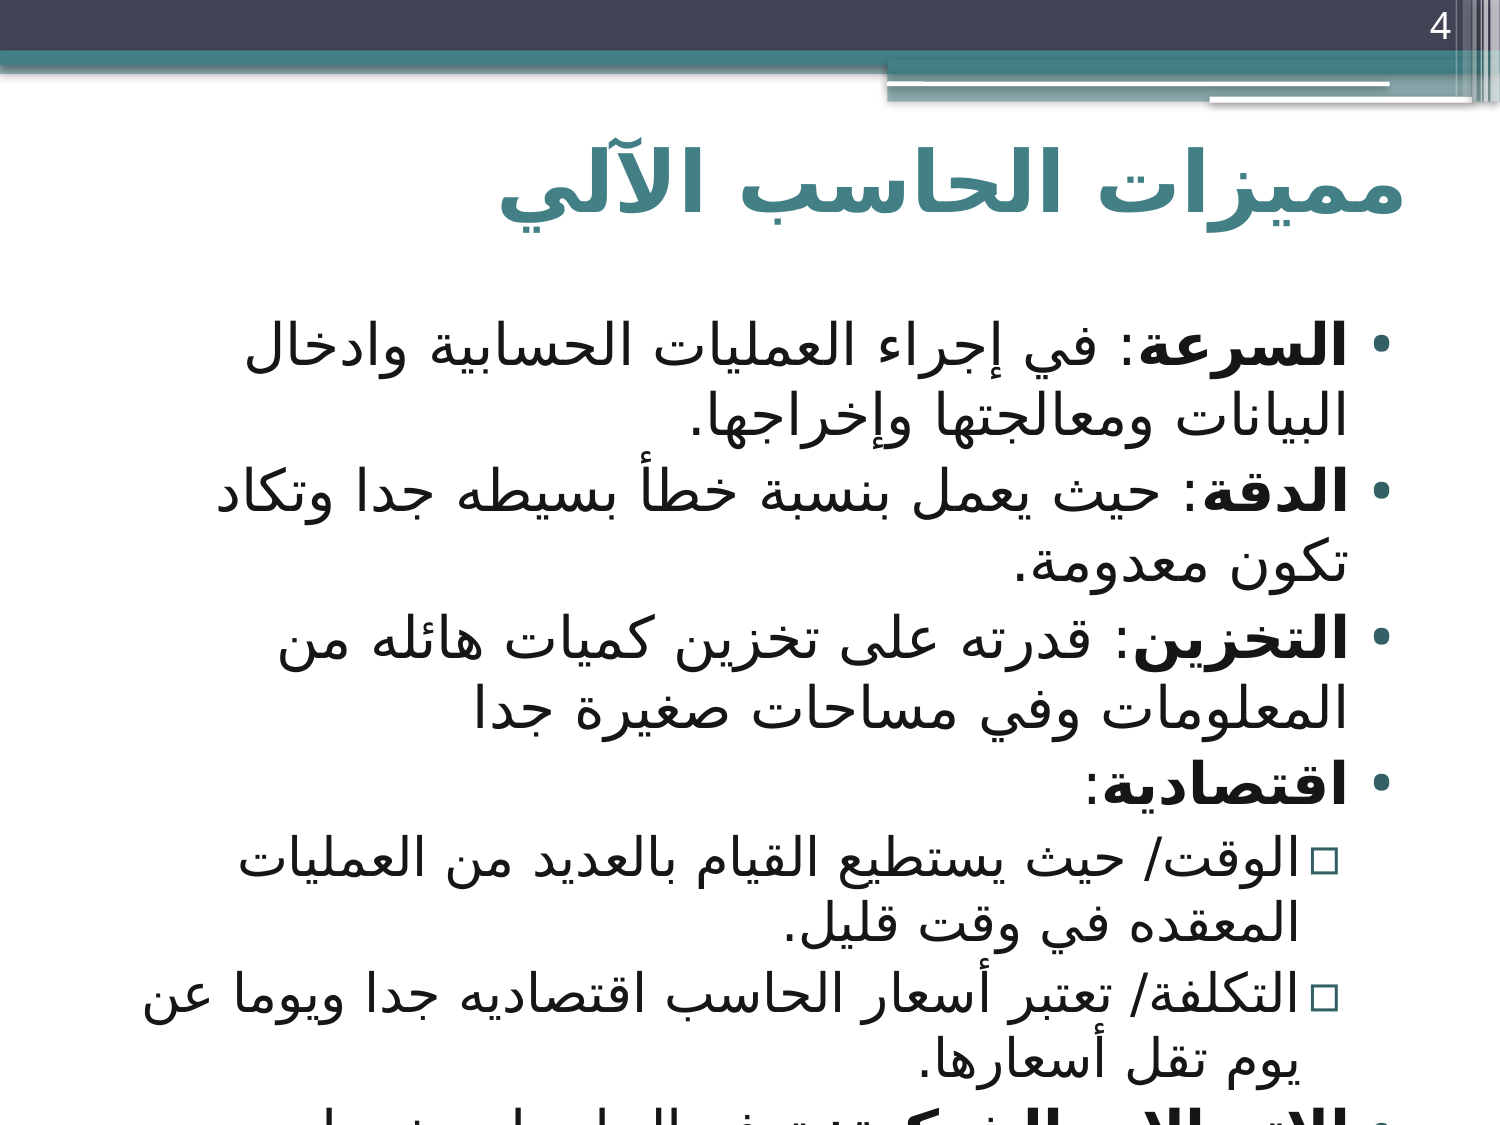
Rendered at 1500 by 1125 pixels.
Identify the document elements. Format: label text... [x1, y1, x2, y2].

list السرعة: في إجراء العمليات الحسابية وادخال البيانات ومعالجتها وإخراجها. الدقة: حيث يعمل بنسبة خطأ بسيطه جدا وتكاد تكون معدومة. التخزين: قدرته على تخزين كميات هائله من المعلومات وفي مساحات صغيرة جدا اقتصادية: الوقت/ حيث يستطيع القيام بالعديد من العمليات المعقده في وقت قليل. التكلفة/ تعتبر أسعار الحاسب اقتصاديه جدا ويوما عن يوم تقل أسعارها. الاتصالات الشبكية: توفر الحاسبات خدمات الاتصال الشبكي مما يوفر الوقت والمجهود والتكلفة على المستخدم للحصول على المعلومات وتبادلها مثل خدمة الشبكة العالمية (الإنترنت). [75, 299, 1425, 1125]
slide_number 4 [1341, 0, 1466, 61]
title مميزات الحاسب الآلي [75, 50, 1425, 238]
